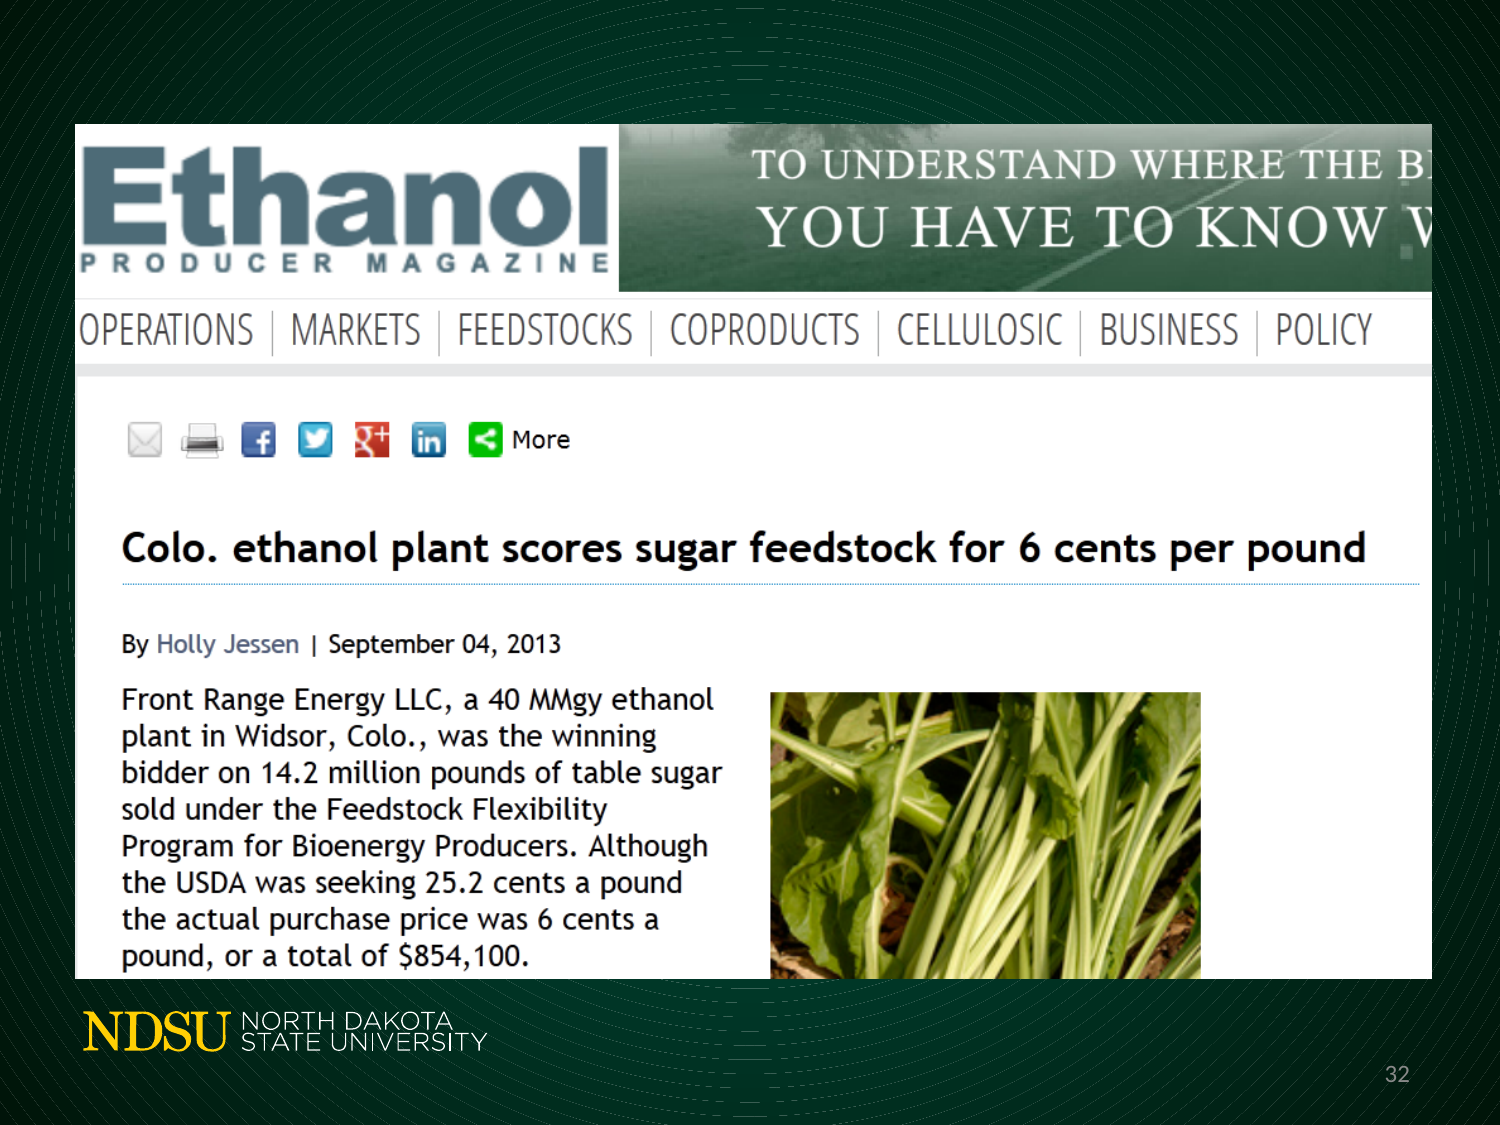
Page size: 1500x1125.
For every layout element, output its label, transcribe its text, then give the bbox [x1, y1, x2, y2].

picture [74, 123, 1432, 979]
slide_number 32 [1074, 1042, 1425, 1103]
